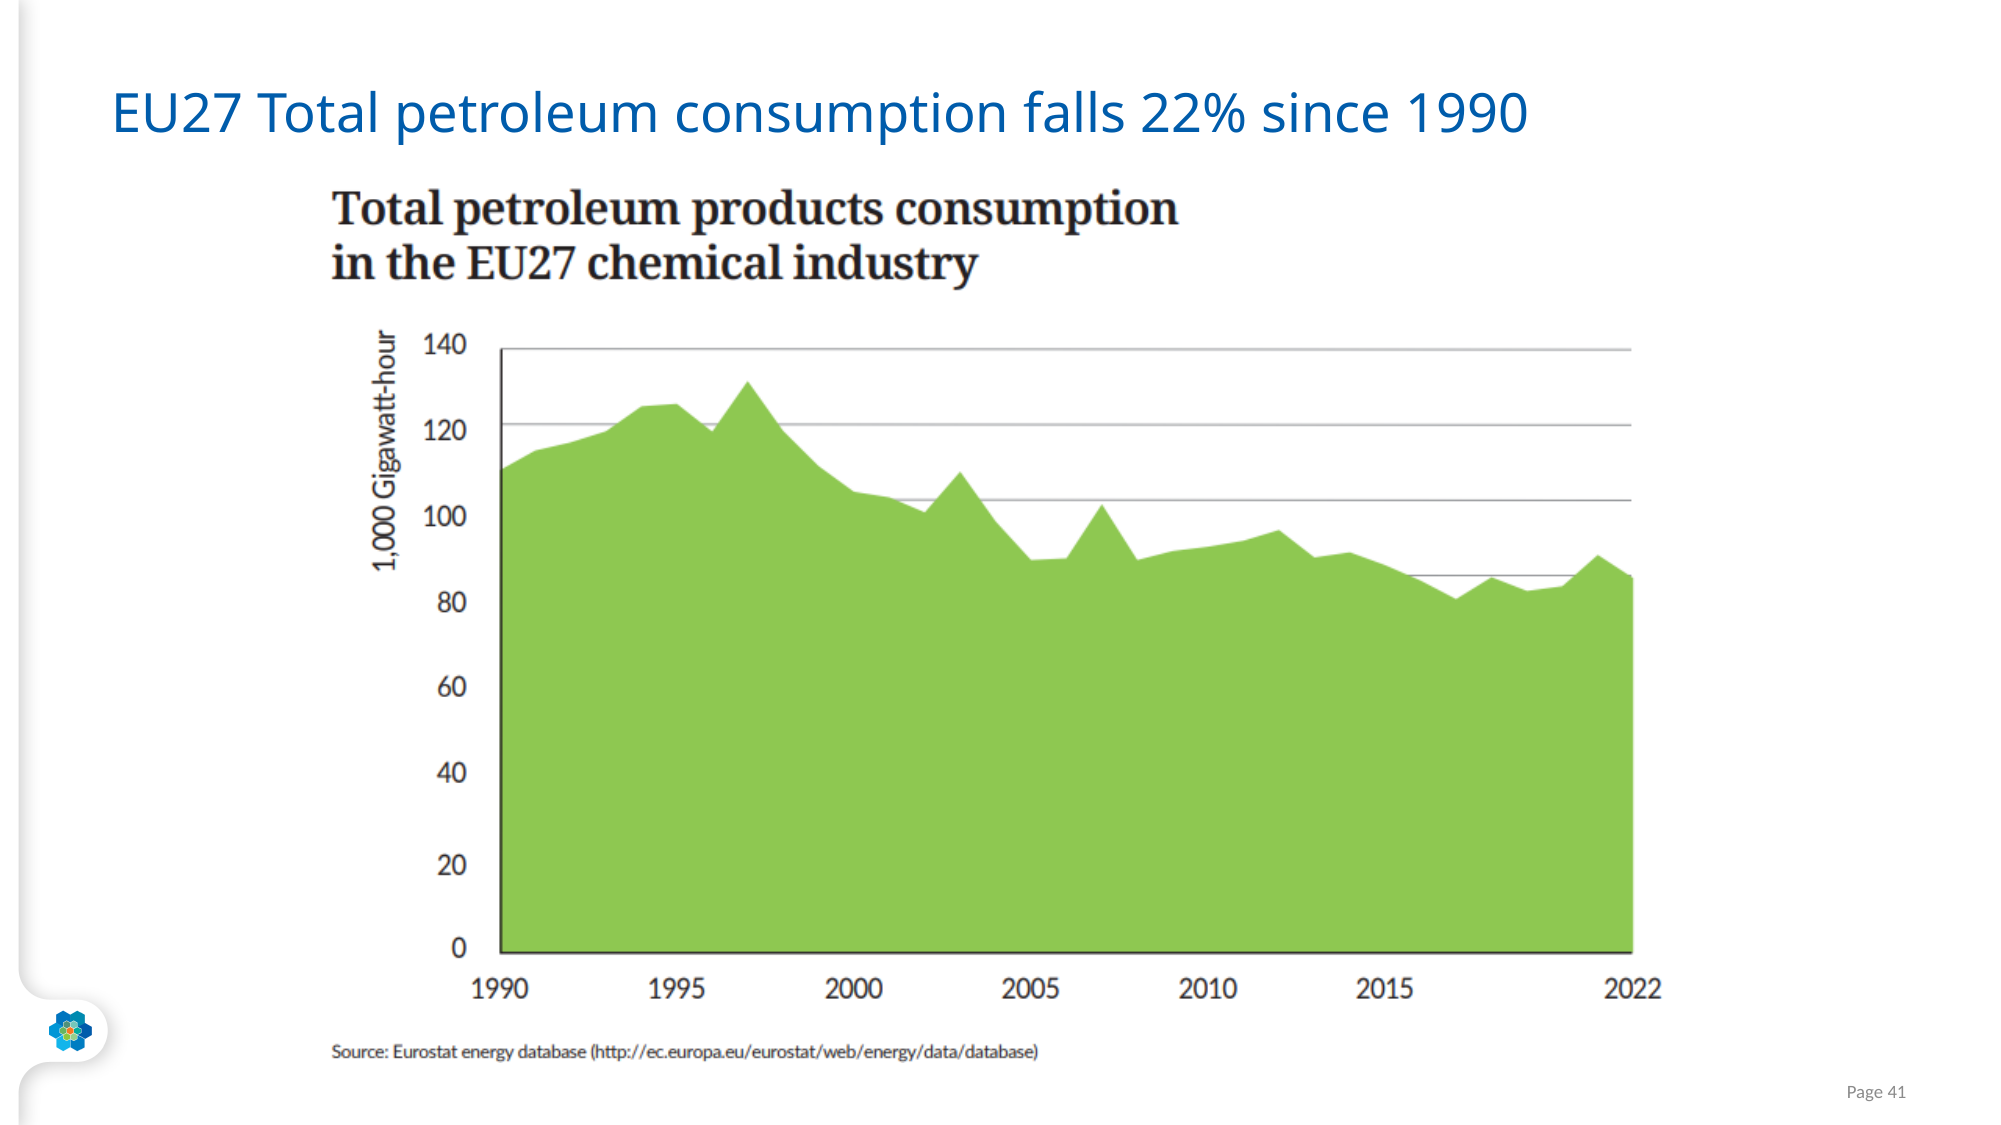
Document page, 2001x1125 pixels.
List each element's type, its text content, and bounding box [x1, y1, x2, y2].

title EU27 Total petroleum consumption falls 22% since 1990 [111, 62, 1787, 152]
picture [323, 173, 1677, 1063]
picture [0, 0, 181, 1125]
